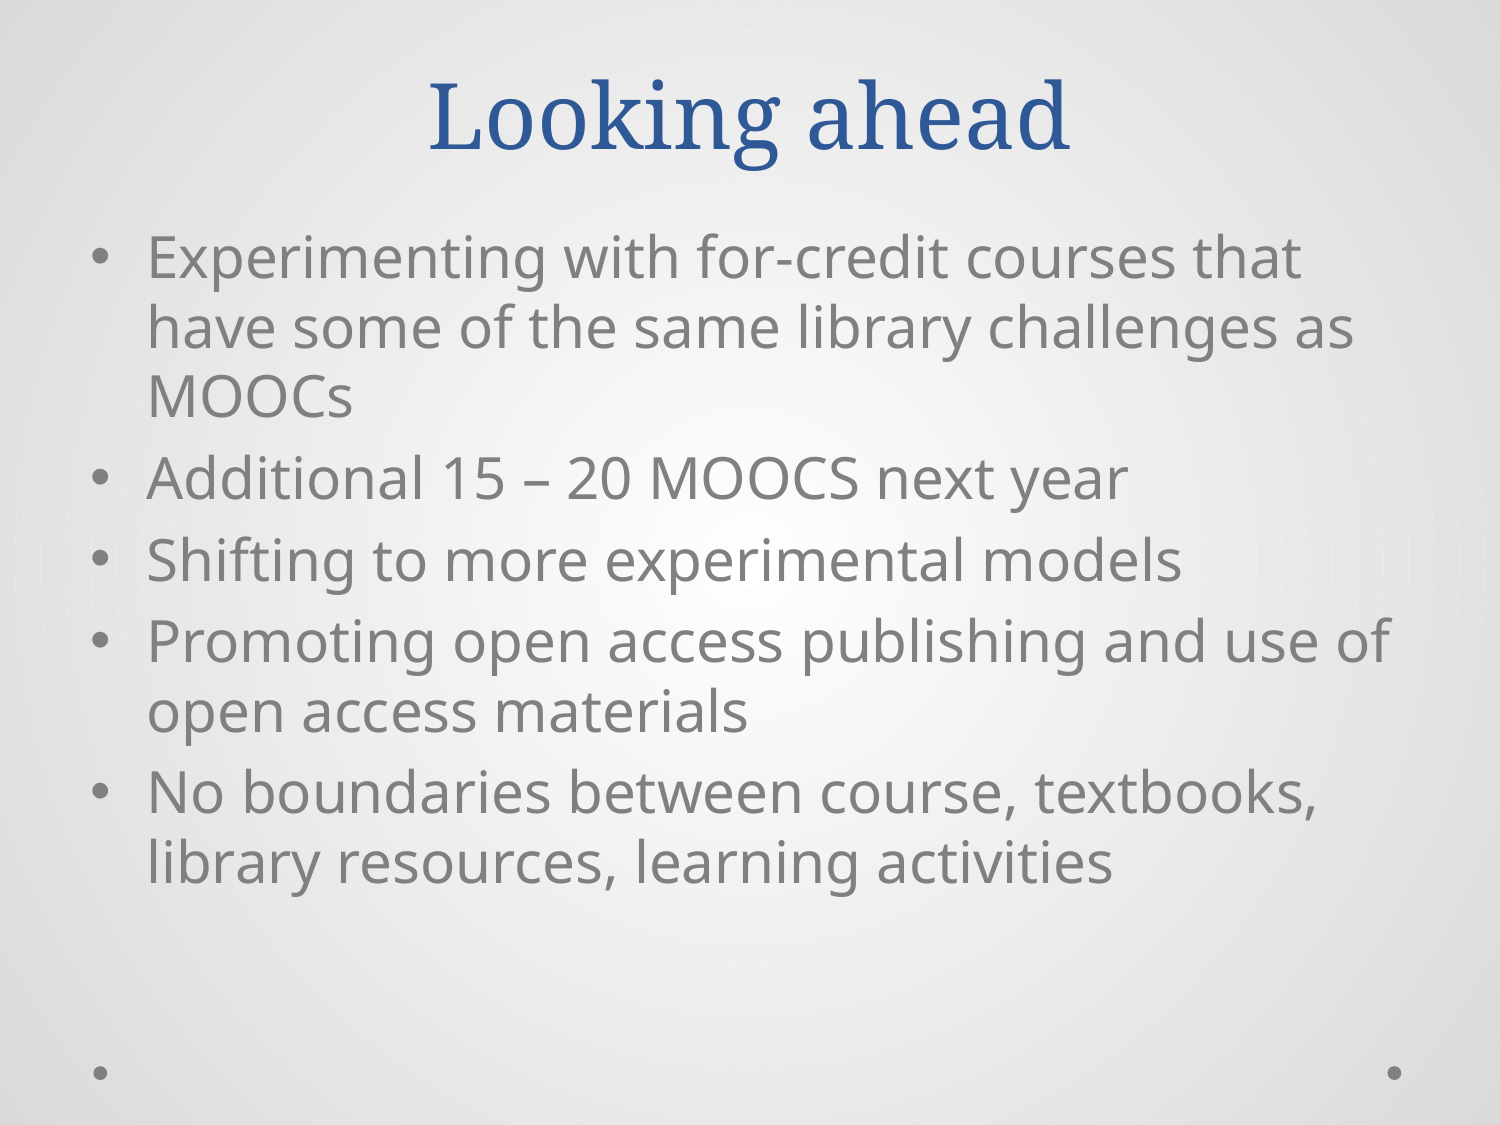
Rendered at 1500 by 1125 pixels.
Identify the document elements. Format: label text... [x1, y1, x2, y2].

title Looking ahead [75, 0, 1425, 175]
list Experimenting with for-credit courses that have some of the same library challenges as MOOCs Additional 15 – 20 MOOCS next year Shifting to more experimental models Promoting open access publishing and use of open access materials No boundaries between course, textbooks, library resources, learning activities [75, 212, 1425, 955]
